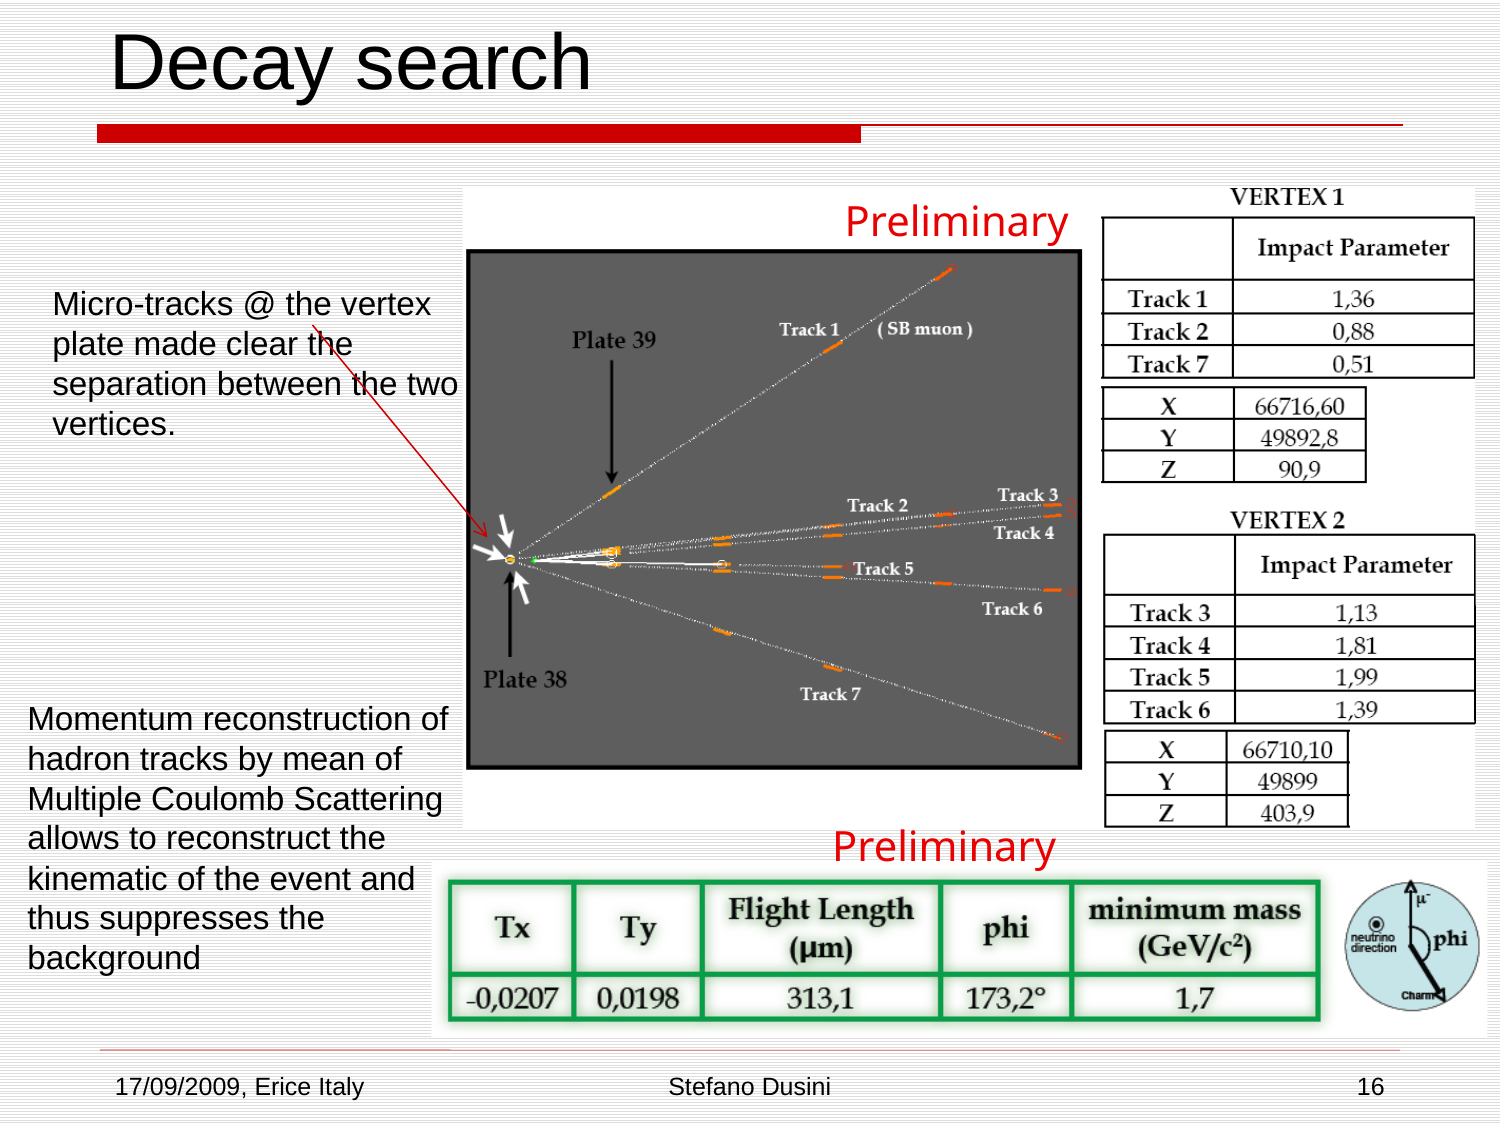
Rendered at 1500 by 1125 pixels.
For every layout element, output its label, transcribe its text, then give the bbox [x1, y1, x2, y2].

text_box Momentum reconstruction of hadron tracks by mean of Multiple Coulomb Scattering allows to reconstruct the kinematic of the event and thus suppresses the background [12, 689, 475, 984]
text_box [462, 187, 1476, 830]
footer Stefano Dusini [512, 1062, 988, 1103]
text_box Micro-tracks @ the vertex plate made clear the separation between the two vertices. [37, 274, 457, 450]
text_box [293, 343, 507, 519]
slide_number 16 [1074, 1062, 1401, 1103]
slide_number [99, 1062, 426, 1103]
title Decay search [93, 12, 1407, 113]
picture [431, 859, 1488, 1038]
text_box Preliminary [817, 838, 1072, 858]
